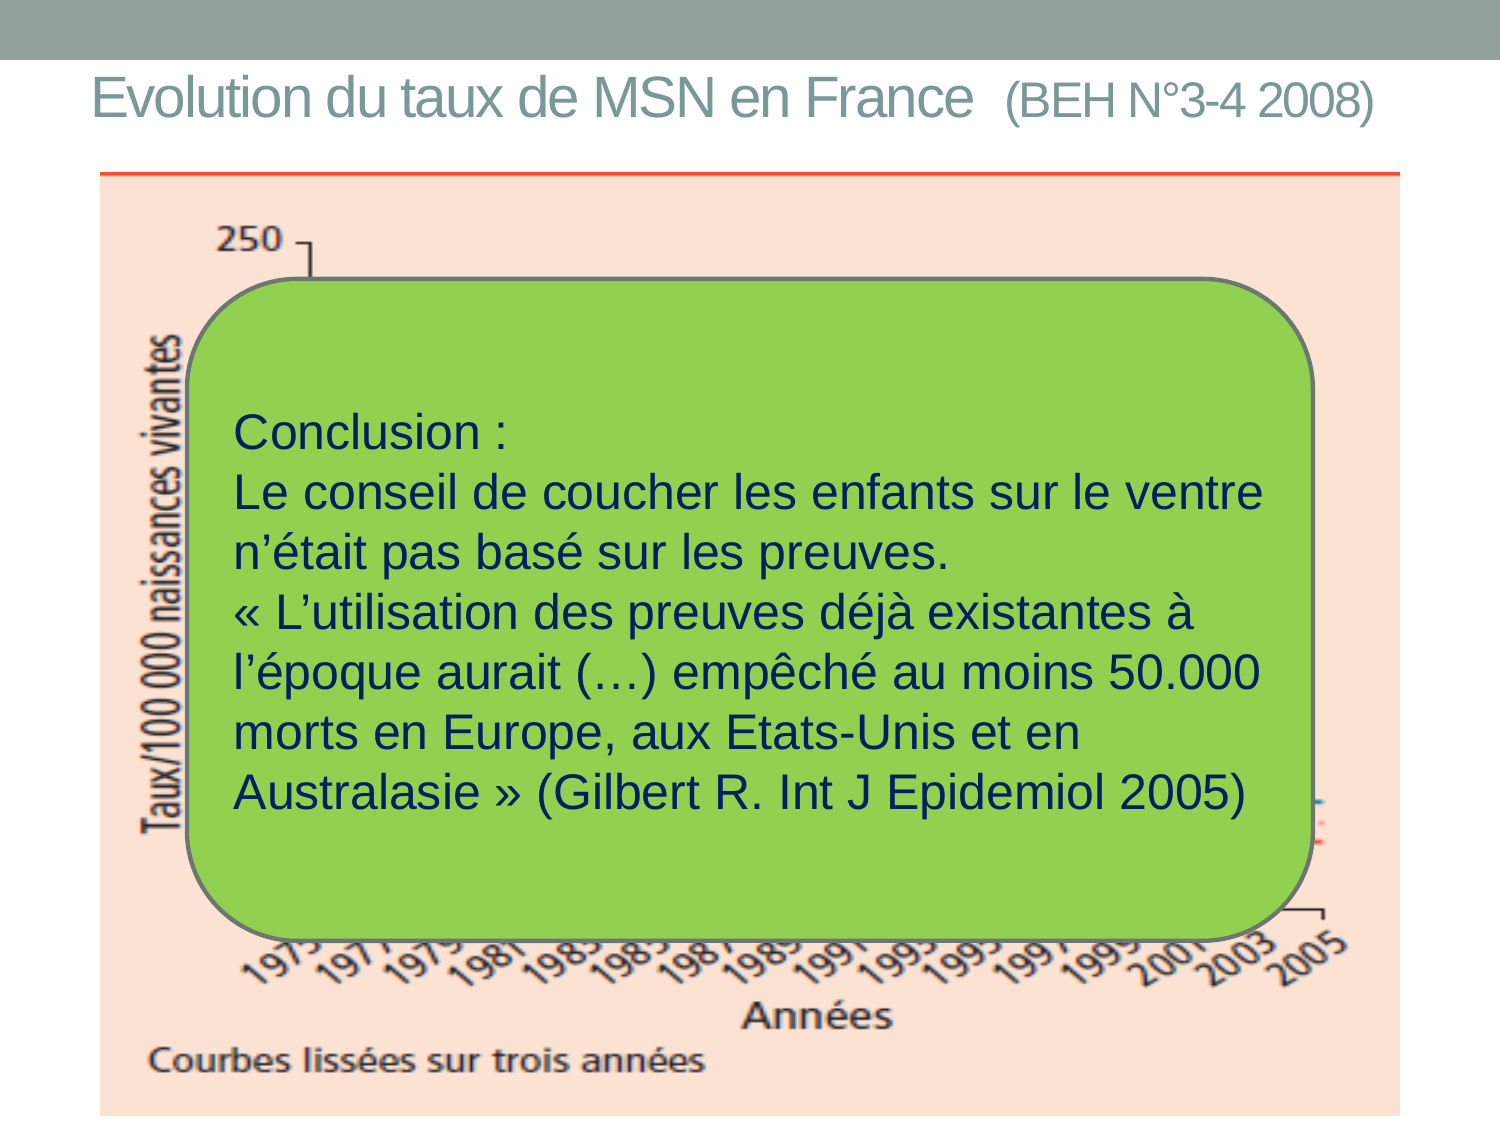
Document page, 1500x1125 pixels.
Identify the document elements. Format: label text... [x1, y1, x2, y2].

picture [100, 172, 1400, 1116]
title Evolution du taux de MSN en France (BEH N°3-4 2008) [75, 0, 1425, 188]
